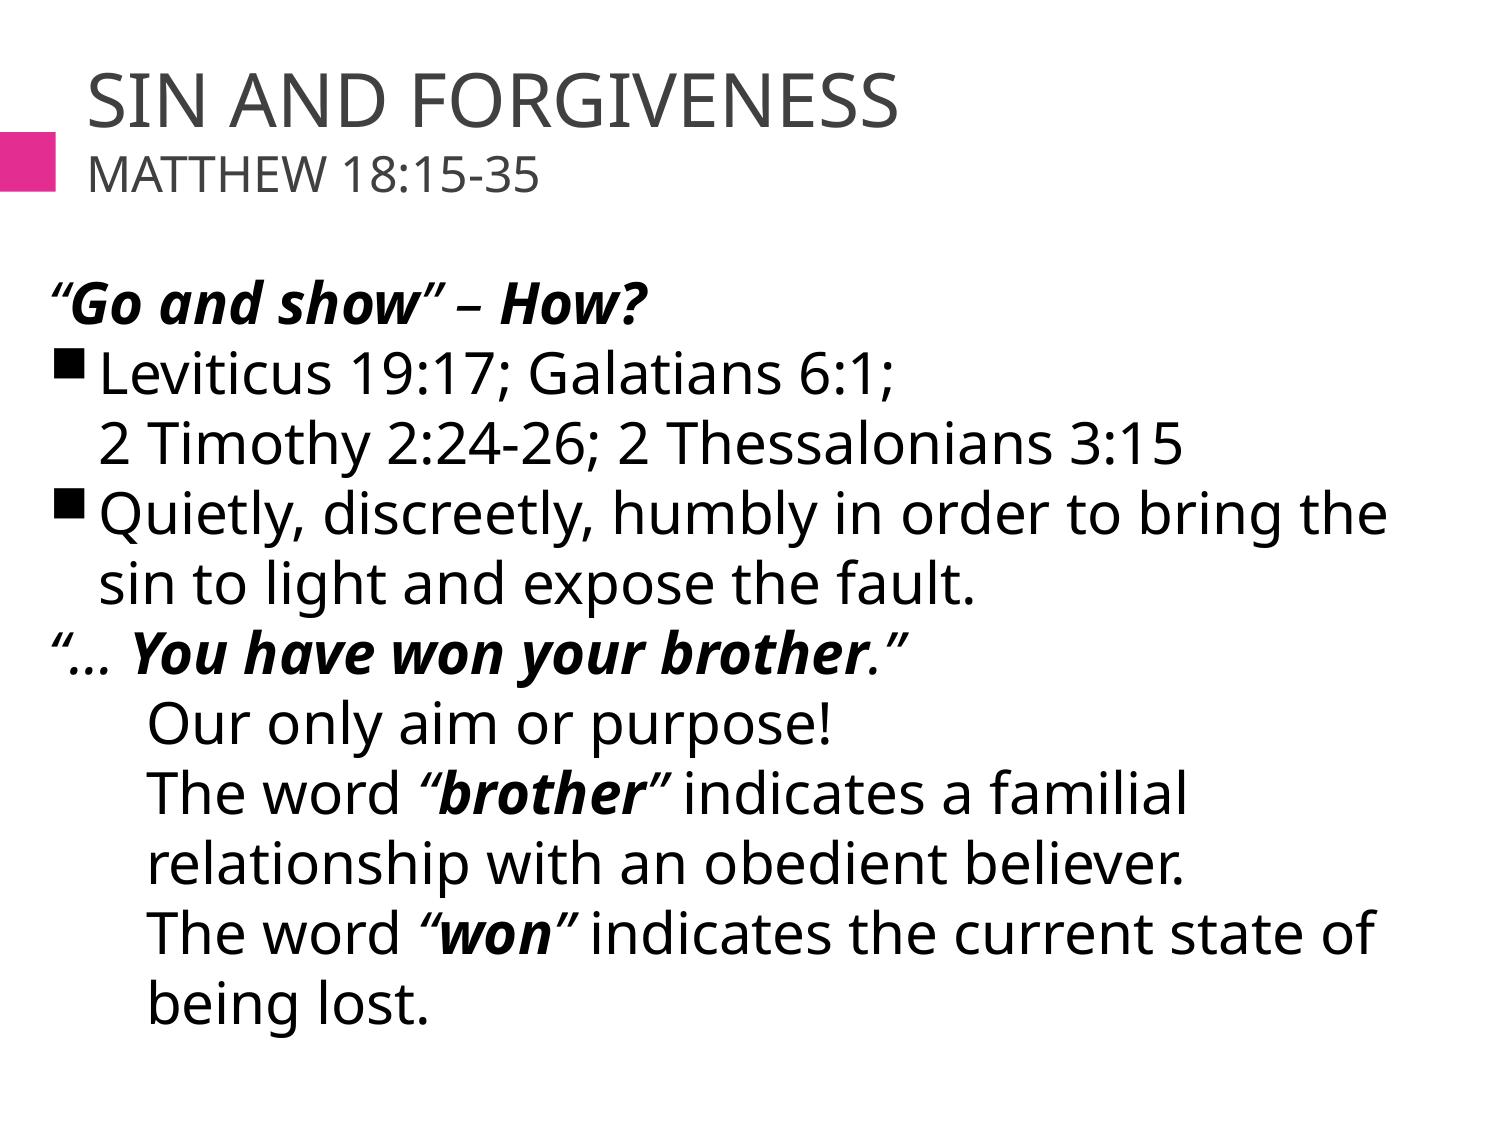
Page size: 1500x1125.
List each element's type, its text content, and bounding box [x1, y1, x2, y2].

title Sin and forgiveness Matthew 18:15-35 [71, 45, 1475, 249]
list “Go and show” – How? Leviticus 19:17; Galatians 6:1; 2 Timothy 2:24-26; 2 Thessalonians 3:15 Quietly, discreetly, humbly in order to bring the sin to light and expose the fault. “… You have won your brother.” Our only aim or purpose! The word “brother” indicates a familial relationship with an obedient believer. The word “won” indicates the current state of being lost. [33, 258, 1475, 1044]
